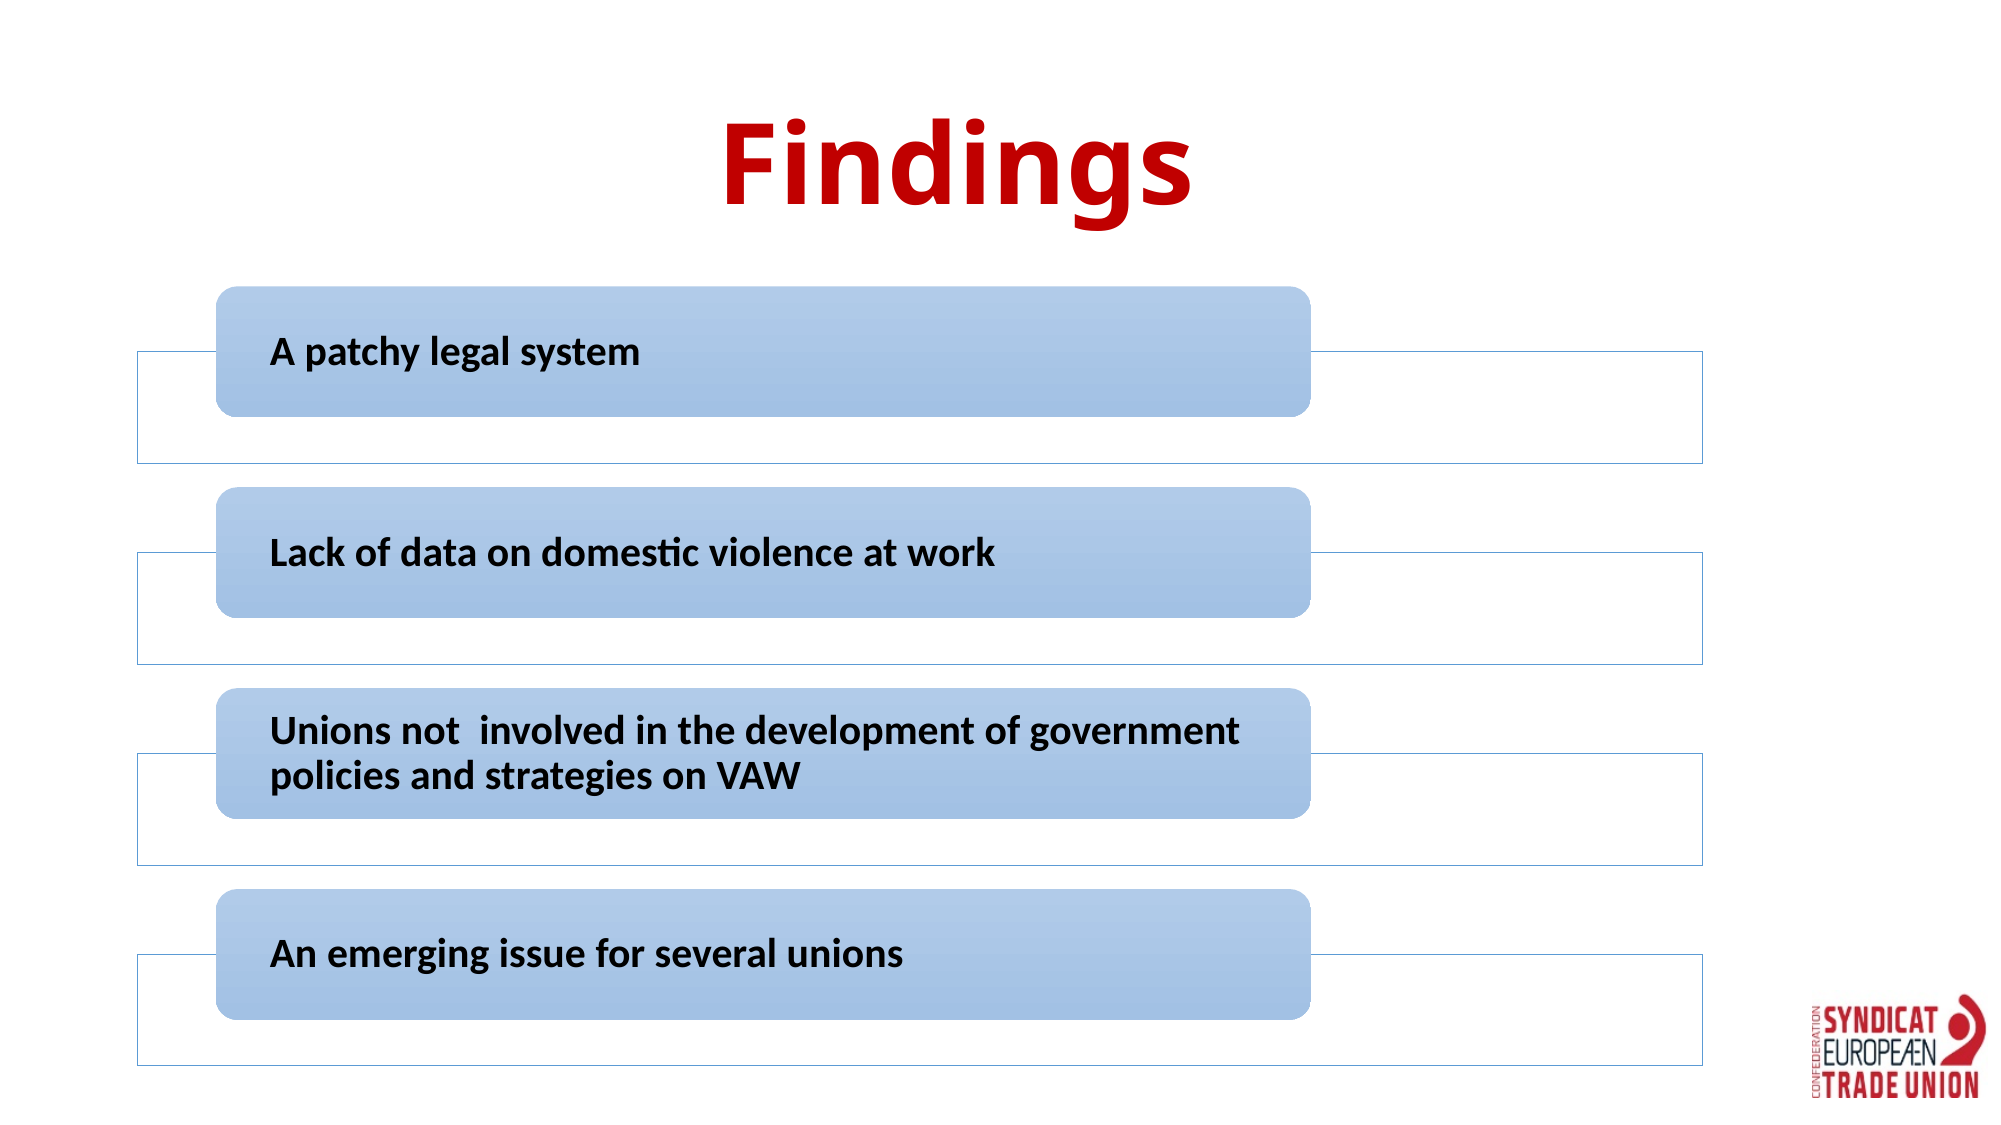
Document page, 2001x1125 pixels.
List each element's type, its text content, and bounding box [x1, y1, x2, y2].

picture [1812, 990, 1988, 1098]
title Findings [137, 59, 1863, 278]
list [137, 277, 1703, 1075]
